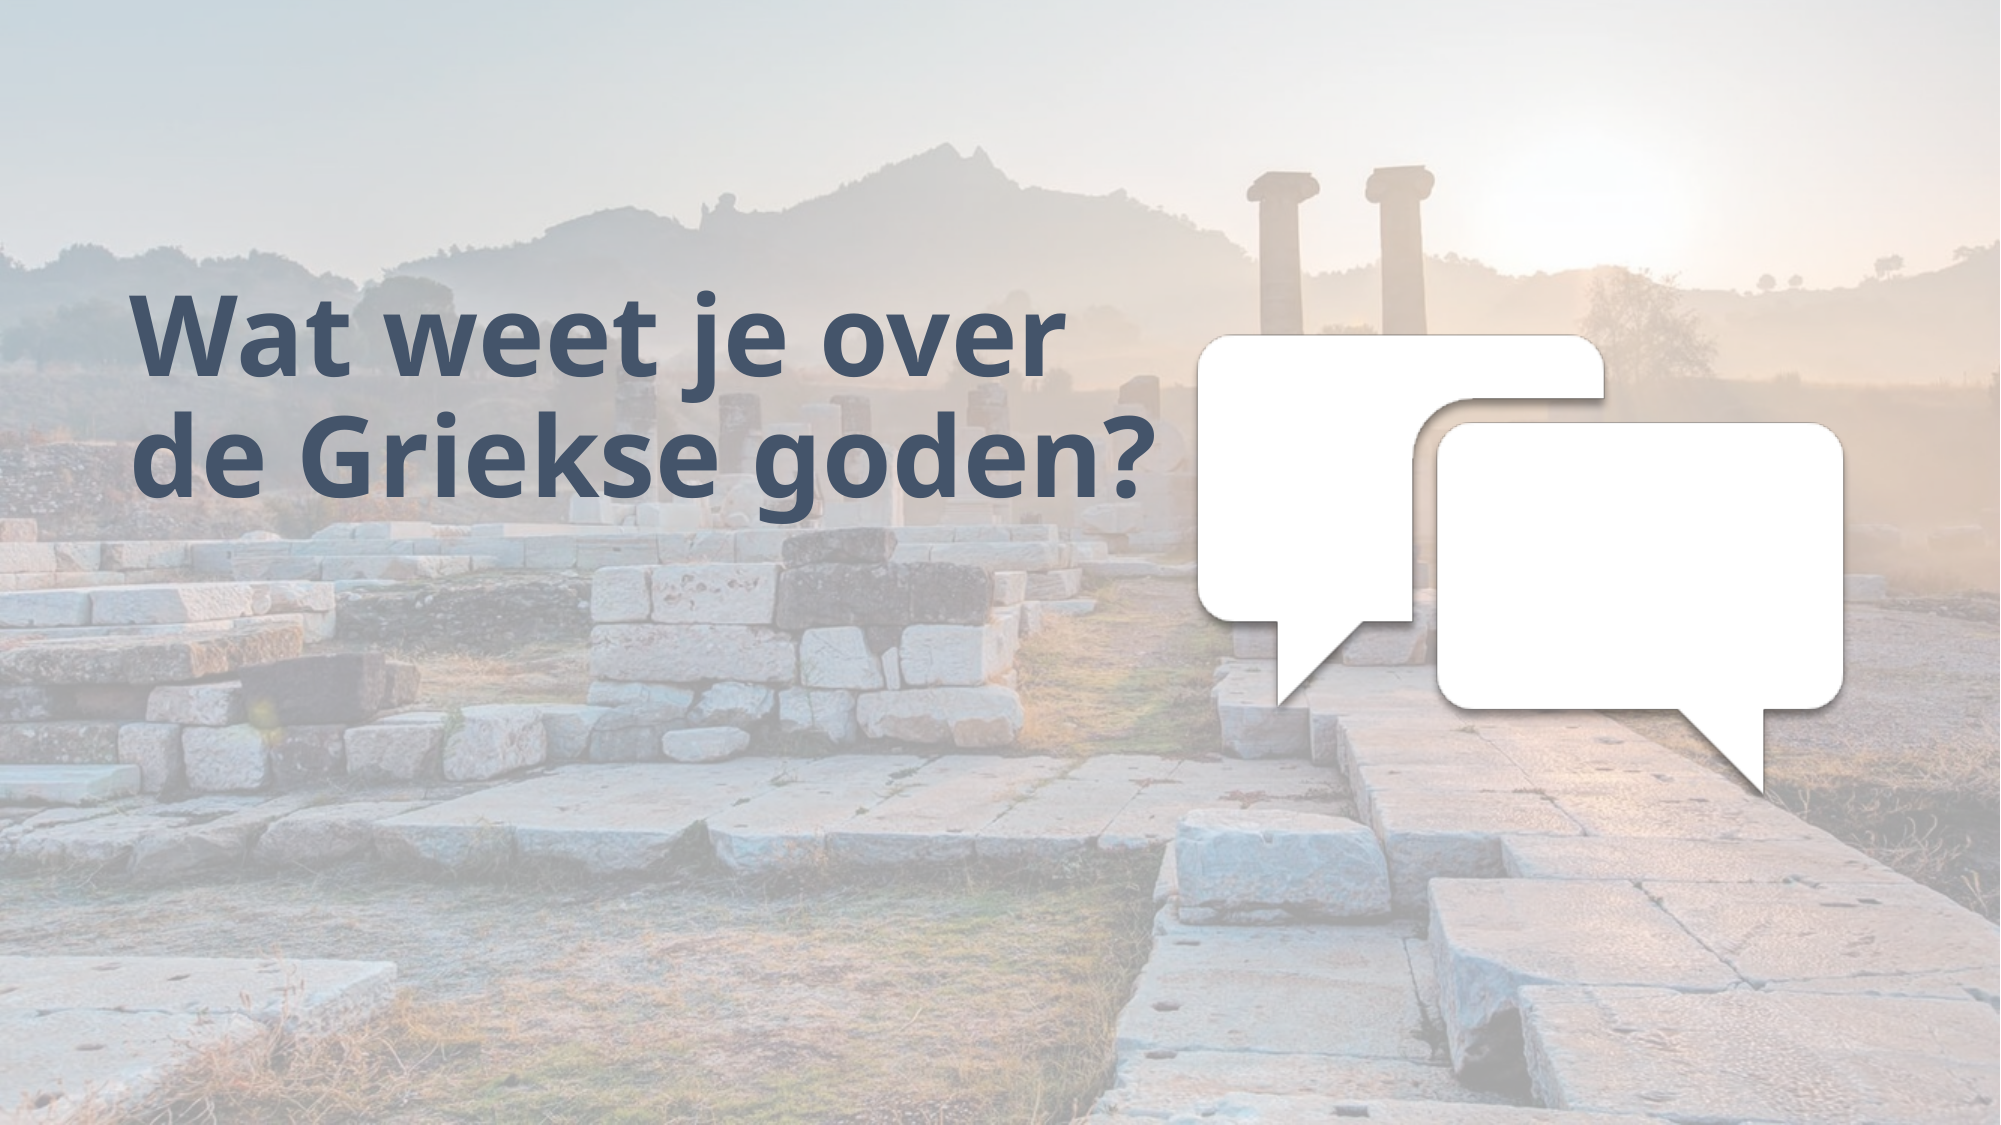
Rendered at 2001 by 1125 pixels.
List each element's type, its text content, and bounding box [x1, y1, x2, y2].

picture [1138, 180, 1904, 945]
title Wat weet je over de Griekse goden? [114, 267, 1132, 523]
